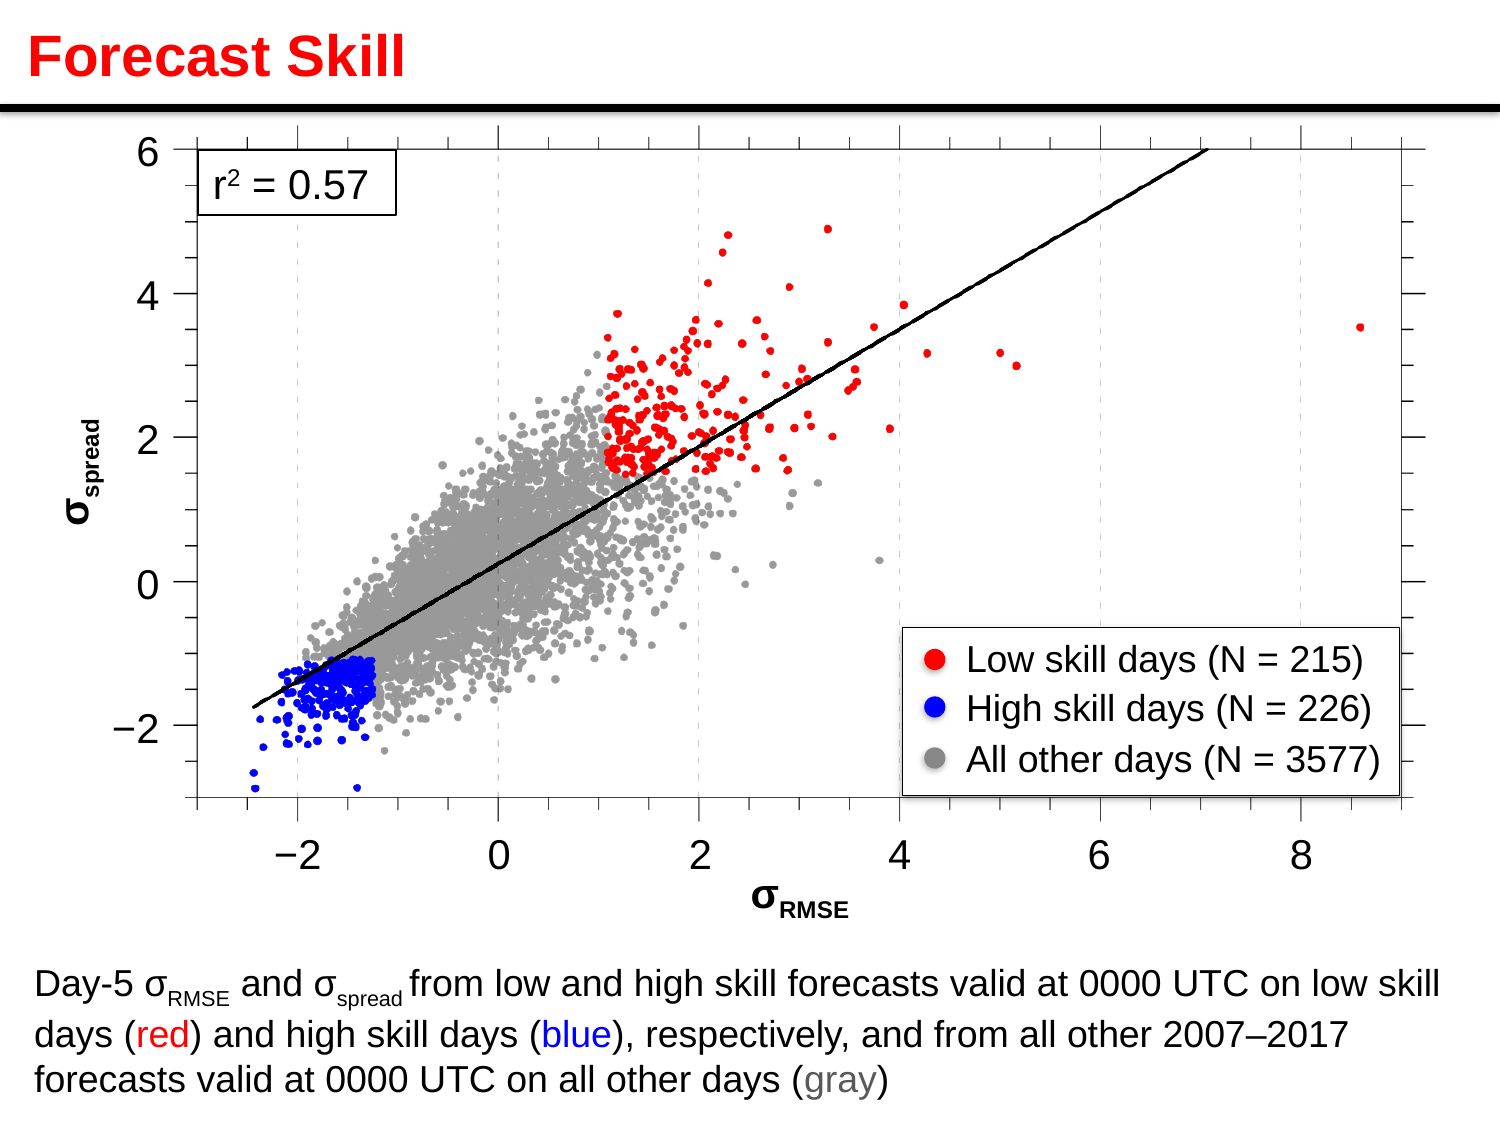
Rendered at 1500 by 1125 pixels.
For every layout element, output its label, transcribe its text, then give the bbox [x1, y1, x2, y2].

text_box Day-5 σRMSE and σspread from low and high skill forecasts valid at 0000 UTC on low skill days (red) and high skill days (blue), respectively, and from all other 2007–2017 forecasts valid at 0000 UTC on all other days (gray) [19, 951, 1494, 1108]
text_box Forecast Skill [13, 0, 1471, 107]
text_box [39, 117, 1439, 926]
